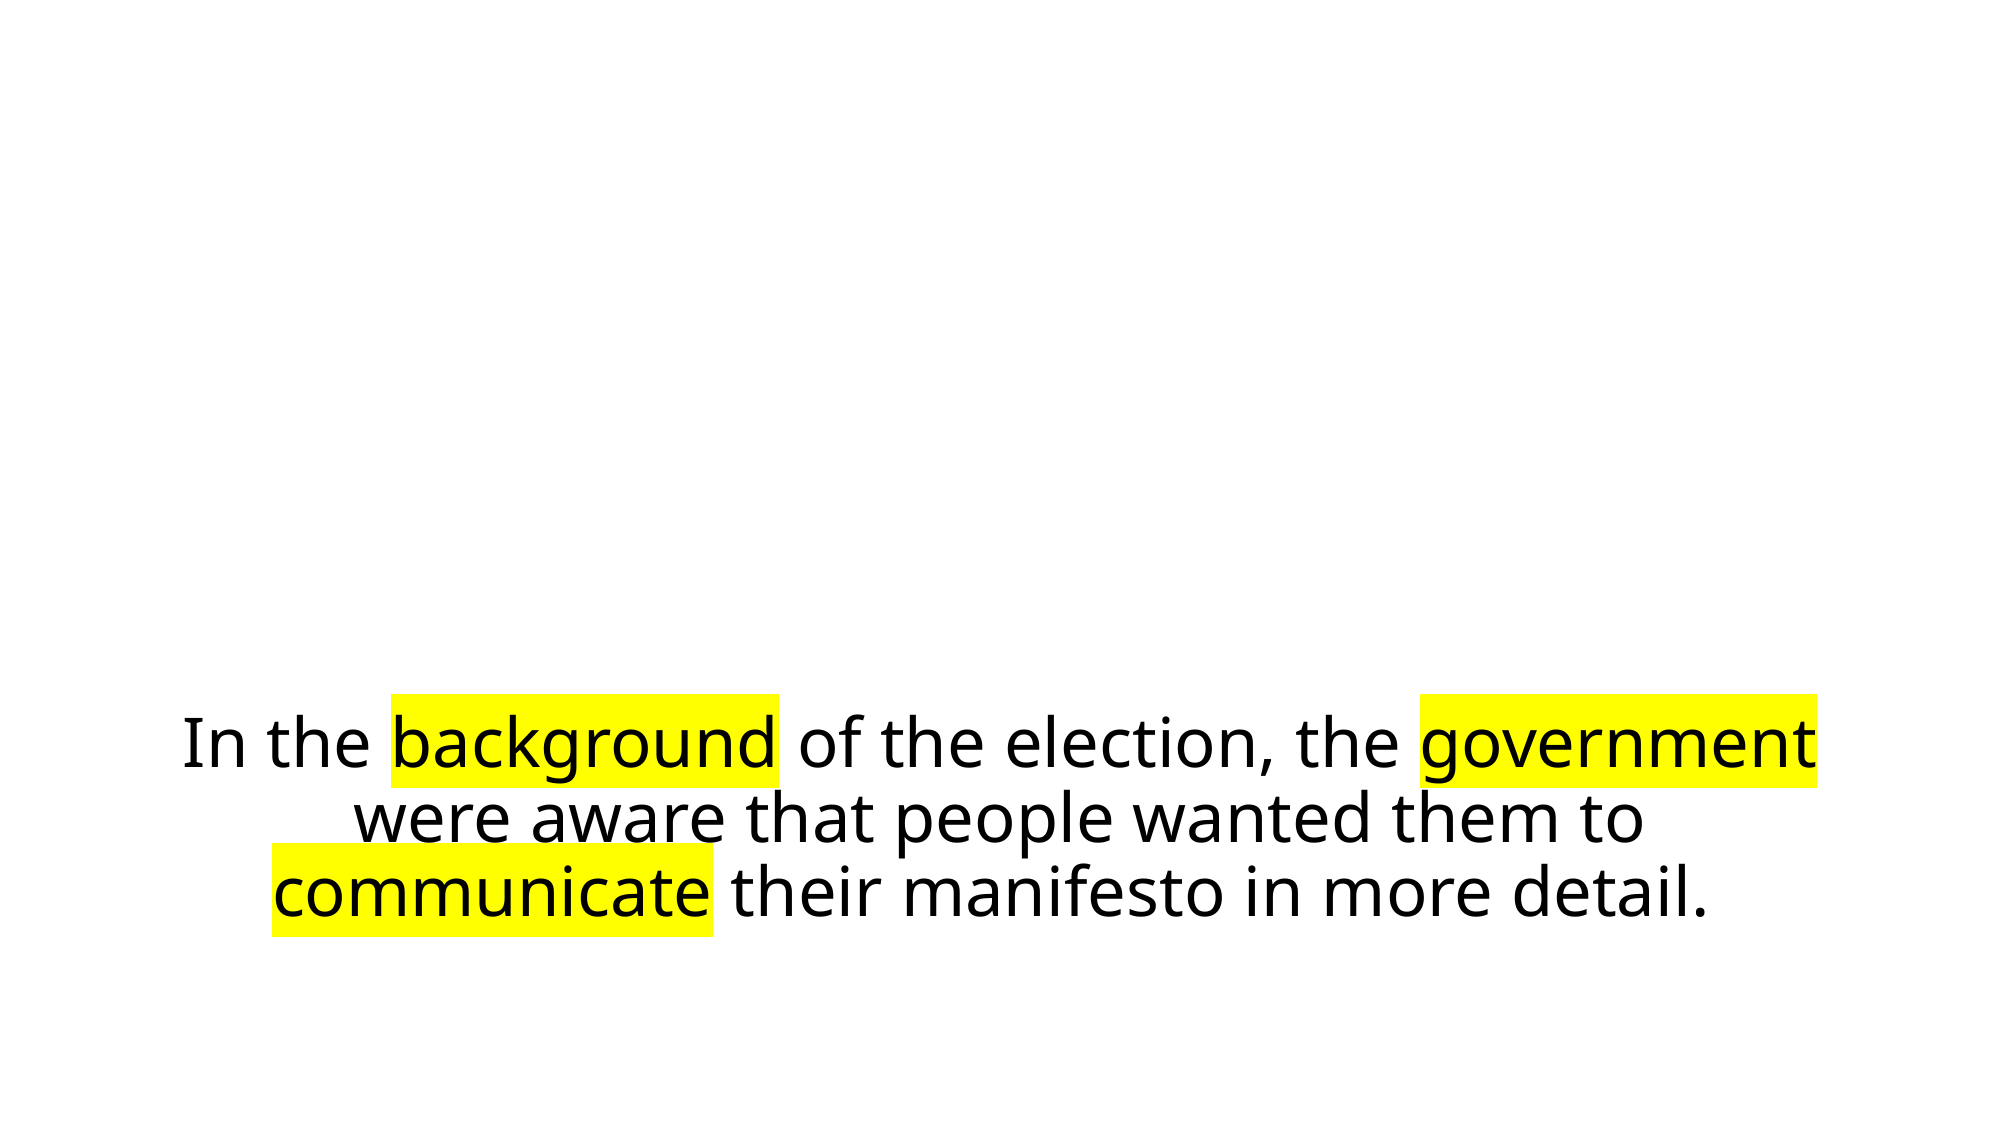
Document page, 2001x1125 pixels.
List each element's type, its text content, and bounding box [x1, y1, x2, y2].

title In the background of the election, the government were aware that people wanted them to communicate their manifesto in more detail. [137, 695, 1863, 939]
